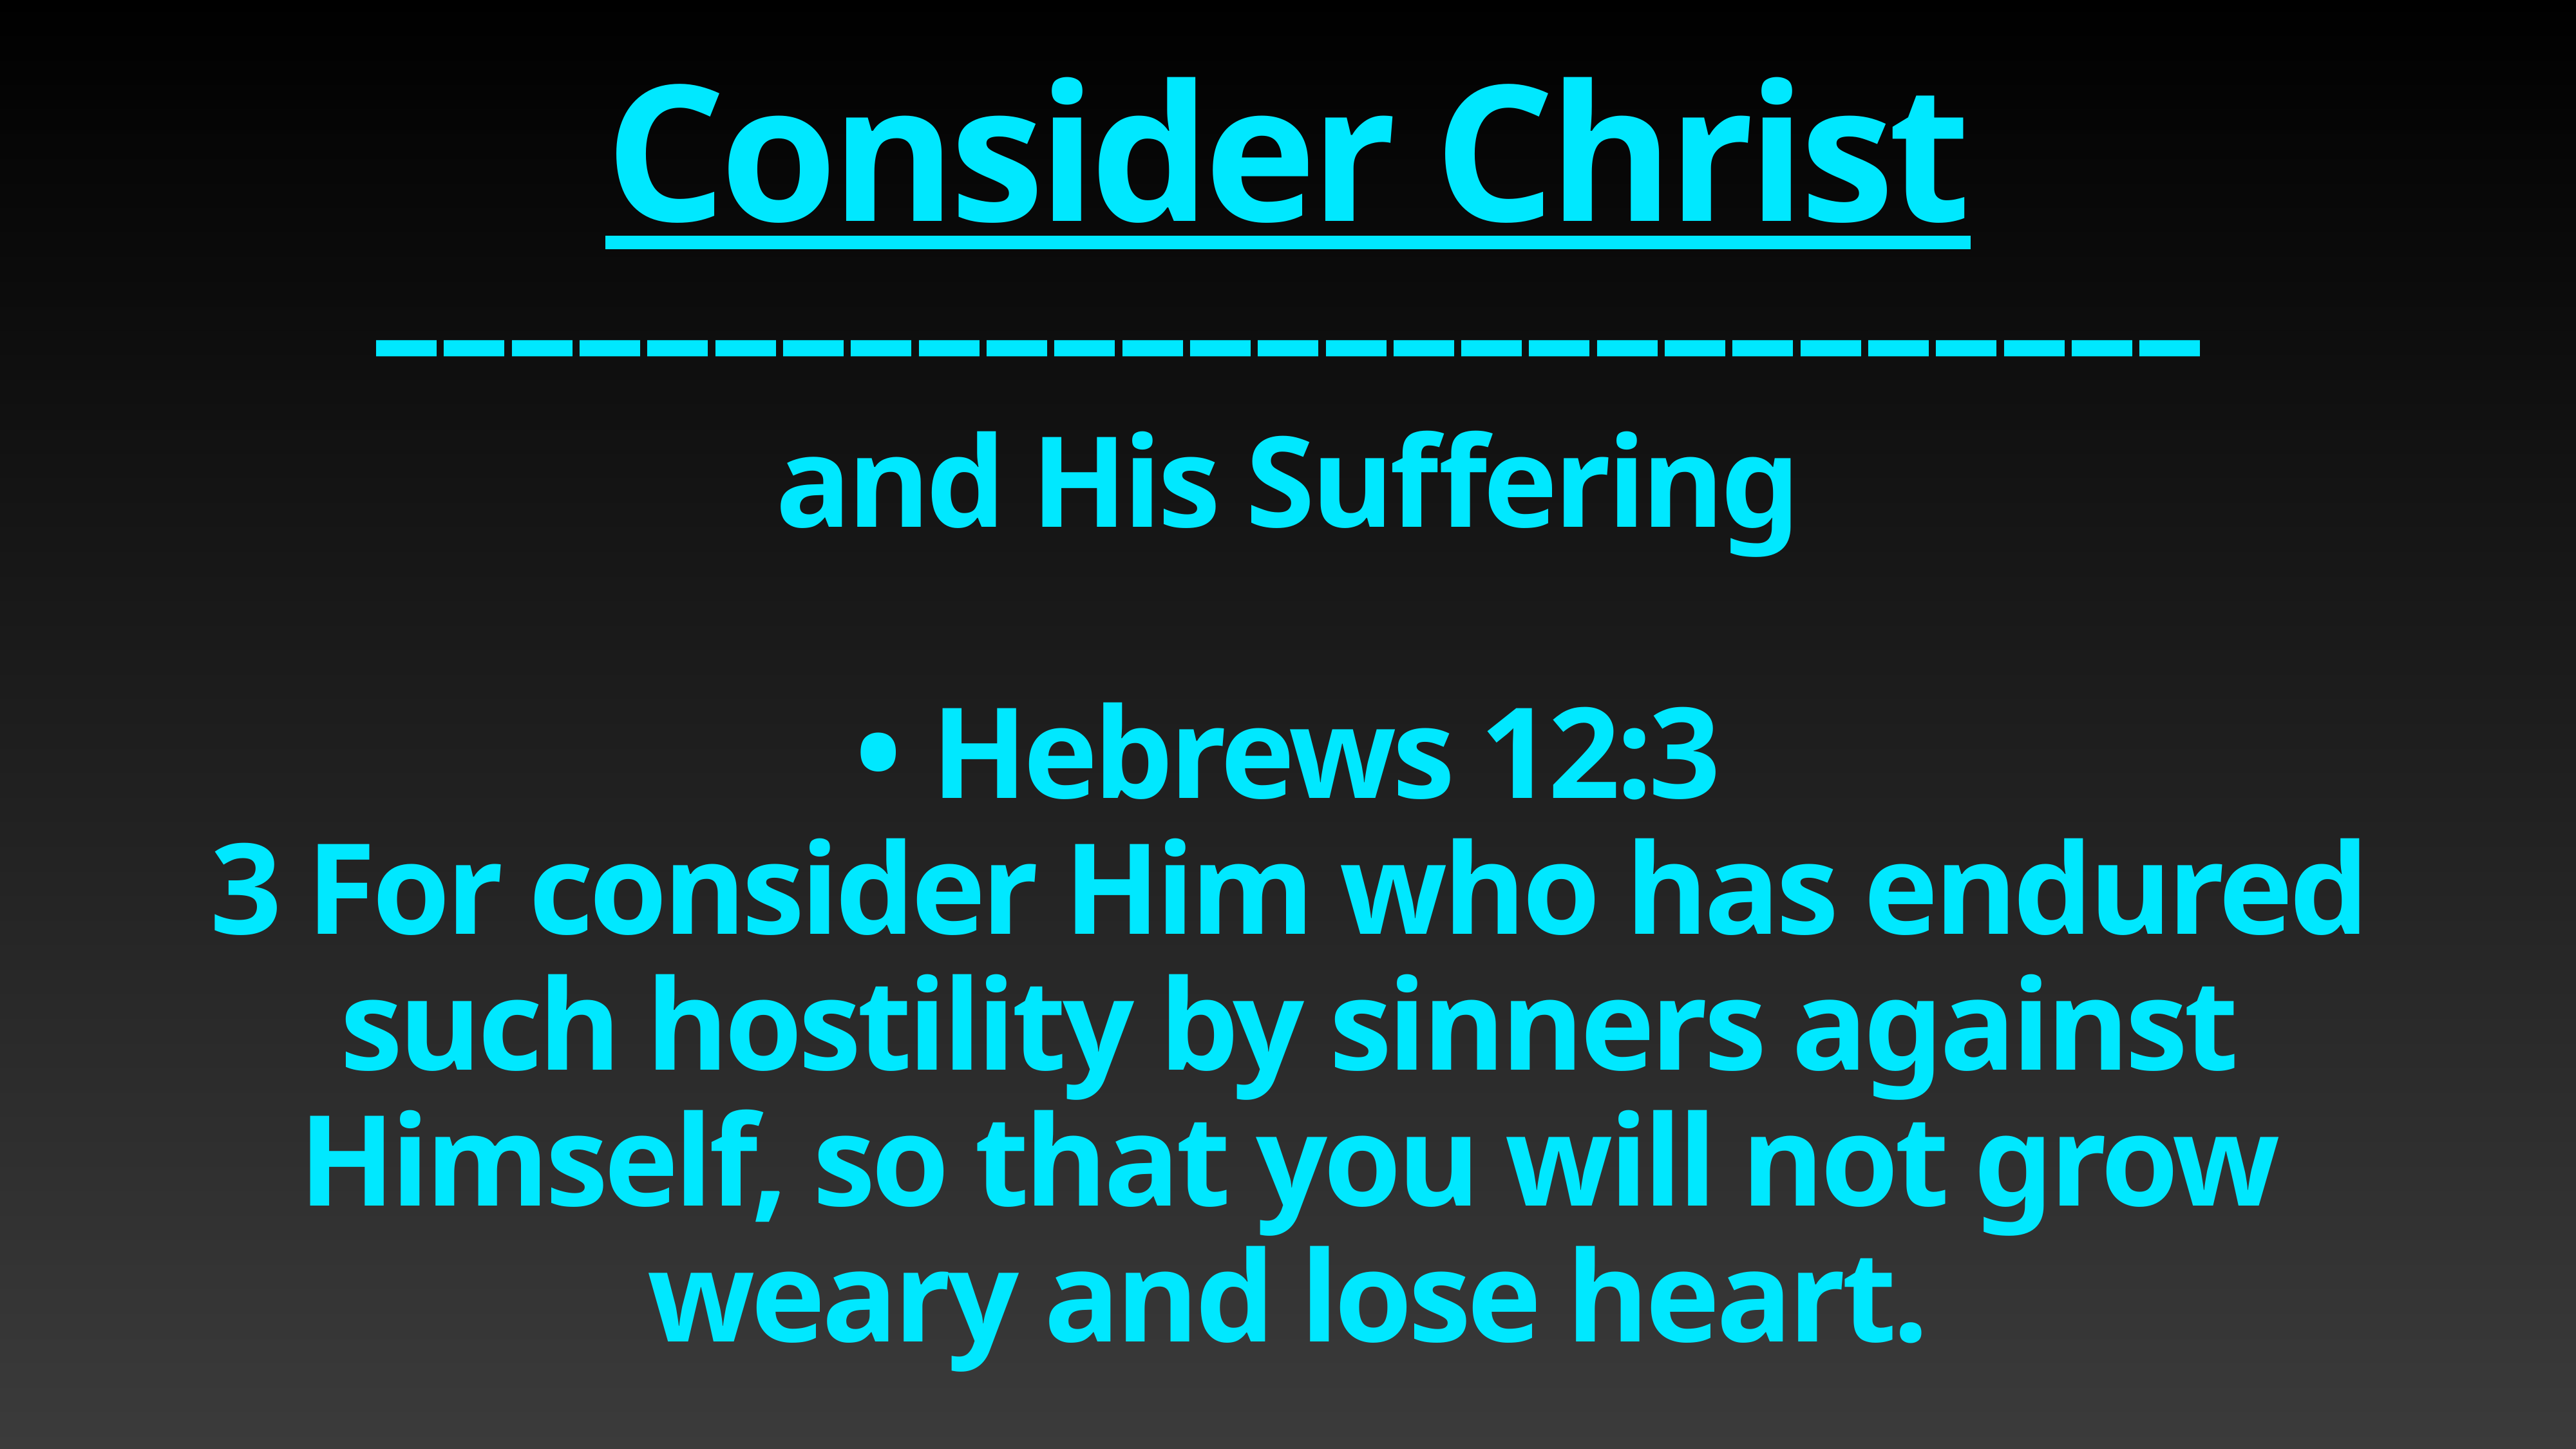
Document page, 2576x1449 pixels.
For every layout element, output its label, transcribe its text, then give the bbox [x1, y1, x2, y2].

title Consider Christ ––––––––––––––––––––––––––– and His Suffering • Hebrews 12:3 3 For consider Him who has endured such hostility by sinners against Himself, so that you will not grow weary and lose heart. [133, 52, 2443, 1397]
